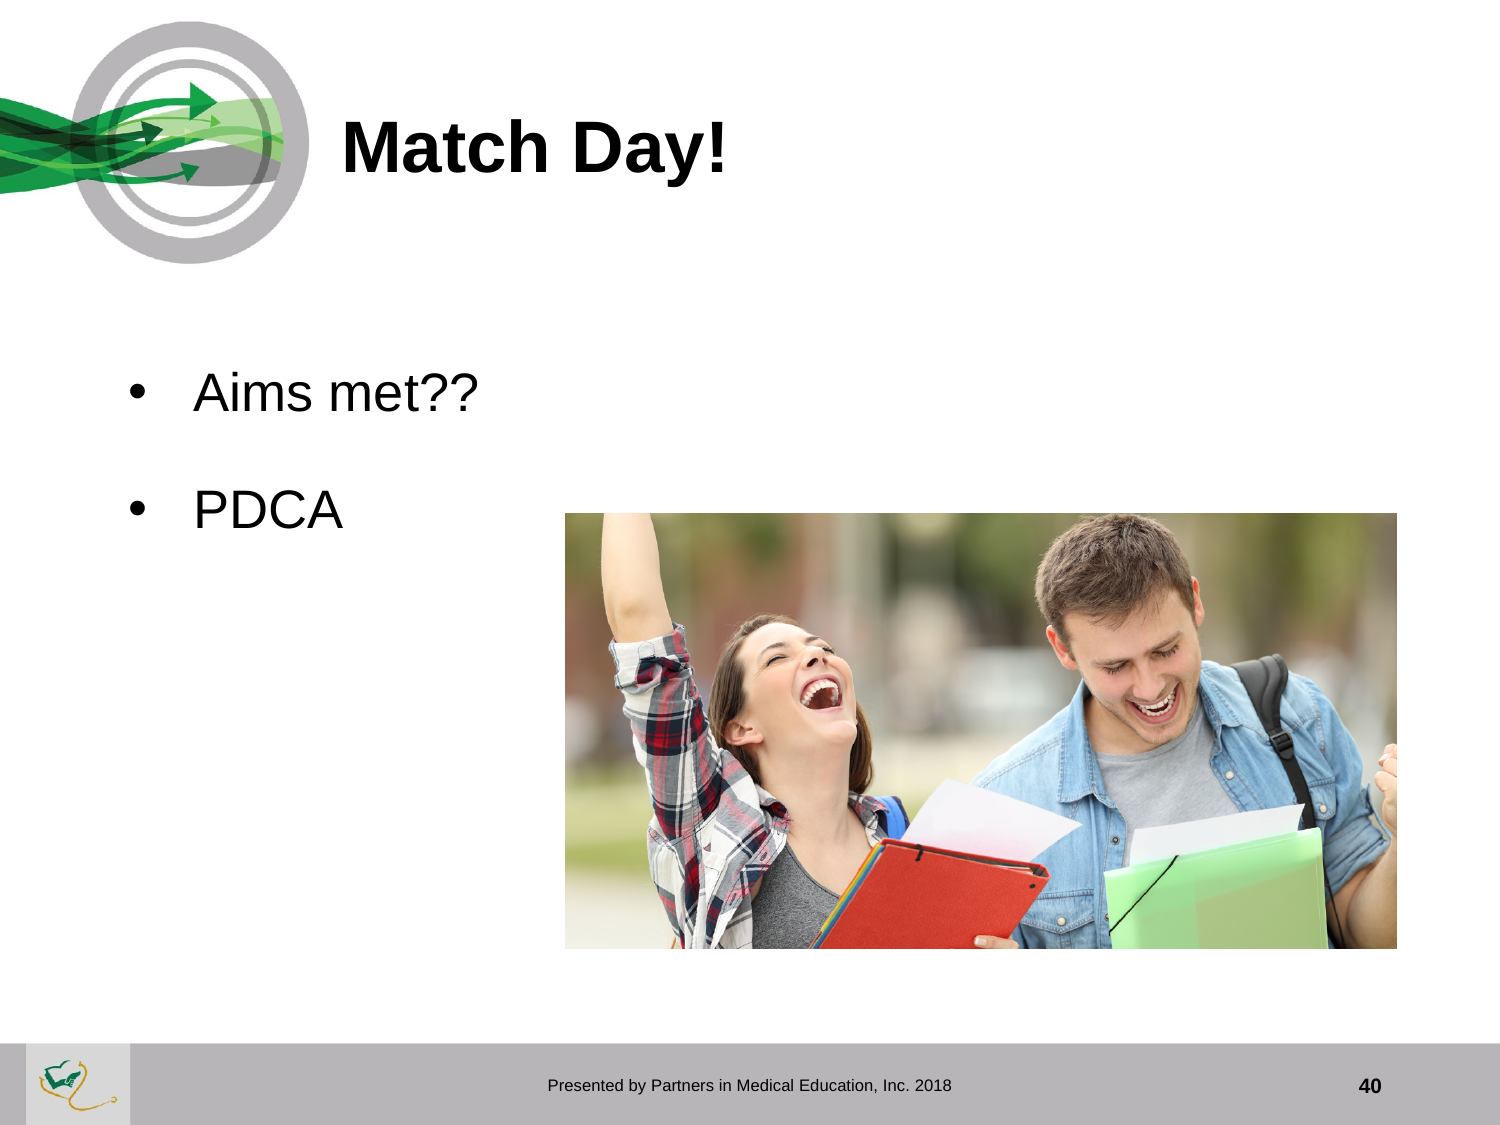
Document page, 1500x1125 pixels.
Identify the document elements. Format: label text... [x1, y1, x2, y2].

title Match Day! [326, 40, 1397, 258]
picture [0, 0, 1500, 1125]
footer Presented by Partners in Medical Education, Inc. 2018 [496, 1055, 1004, 1116]
slide_number 40 [1059, 1055, 1397, 1116]
list Aims met?? PDCA [103, 285, 1397, 1014]
